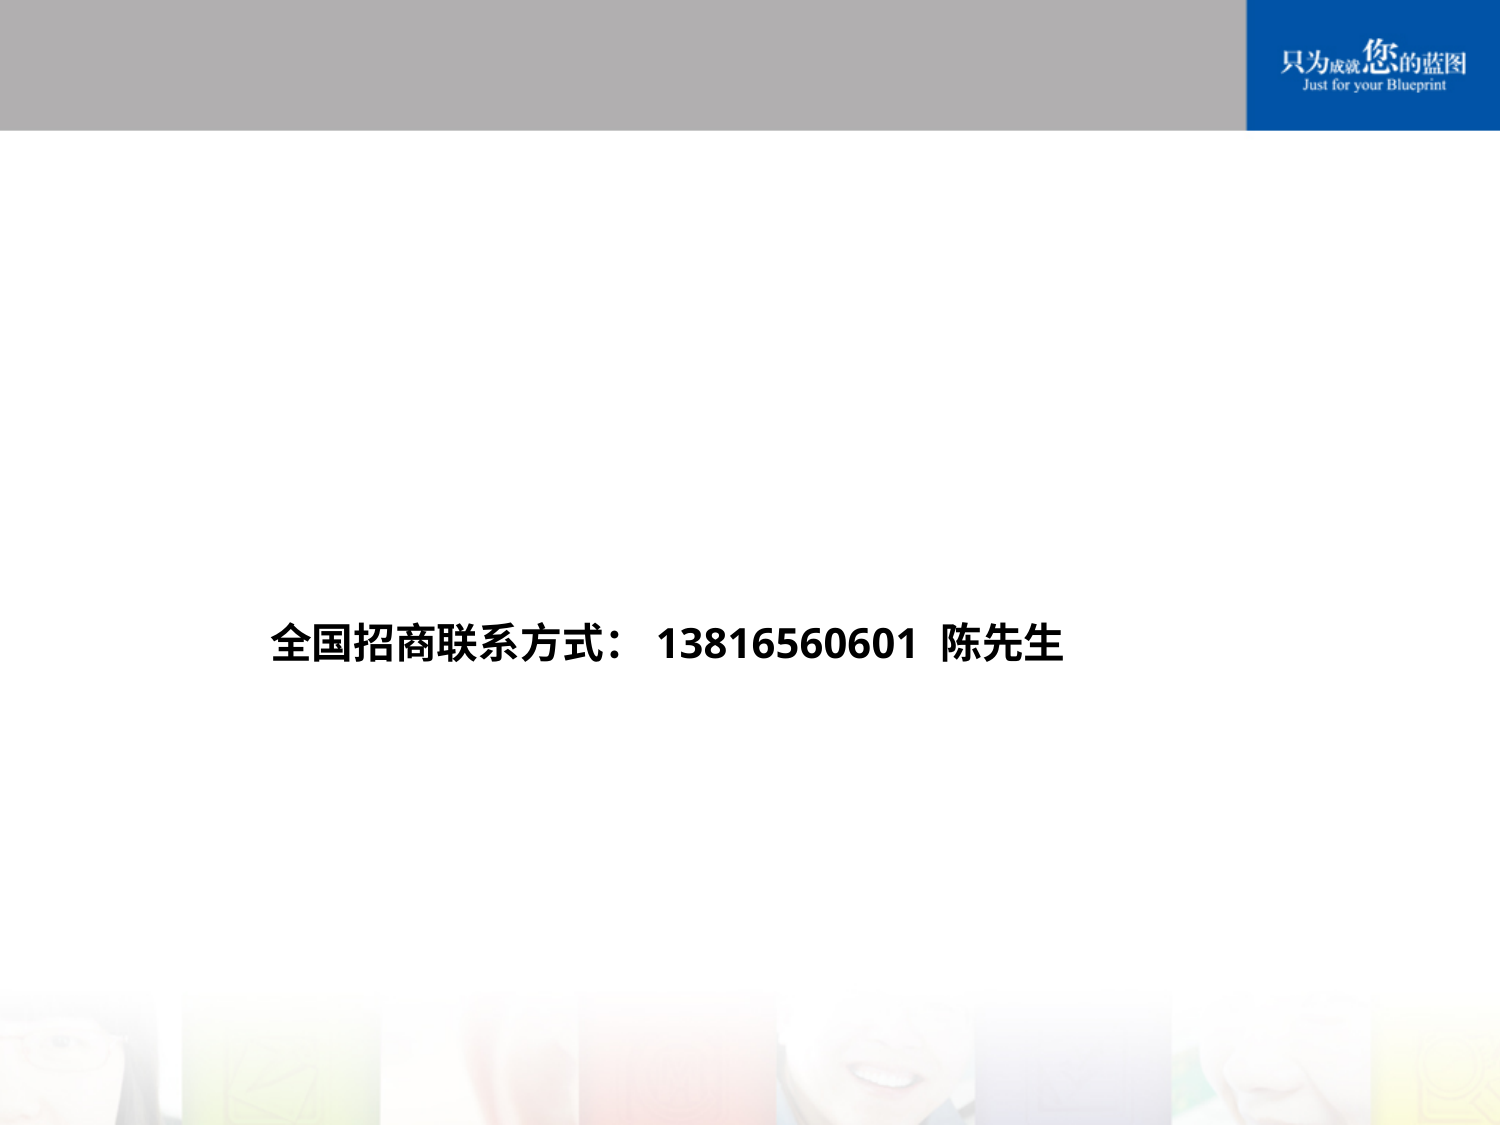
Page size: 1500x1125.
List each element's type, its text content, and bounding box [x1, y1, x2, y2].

text_box 全国招商联系方式：13816560601 陈先生 [124, 609, 1212, 675]
picture [0, 0, 1500, 1125]
